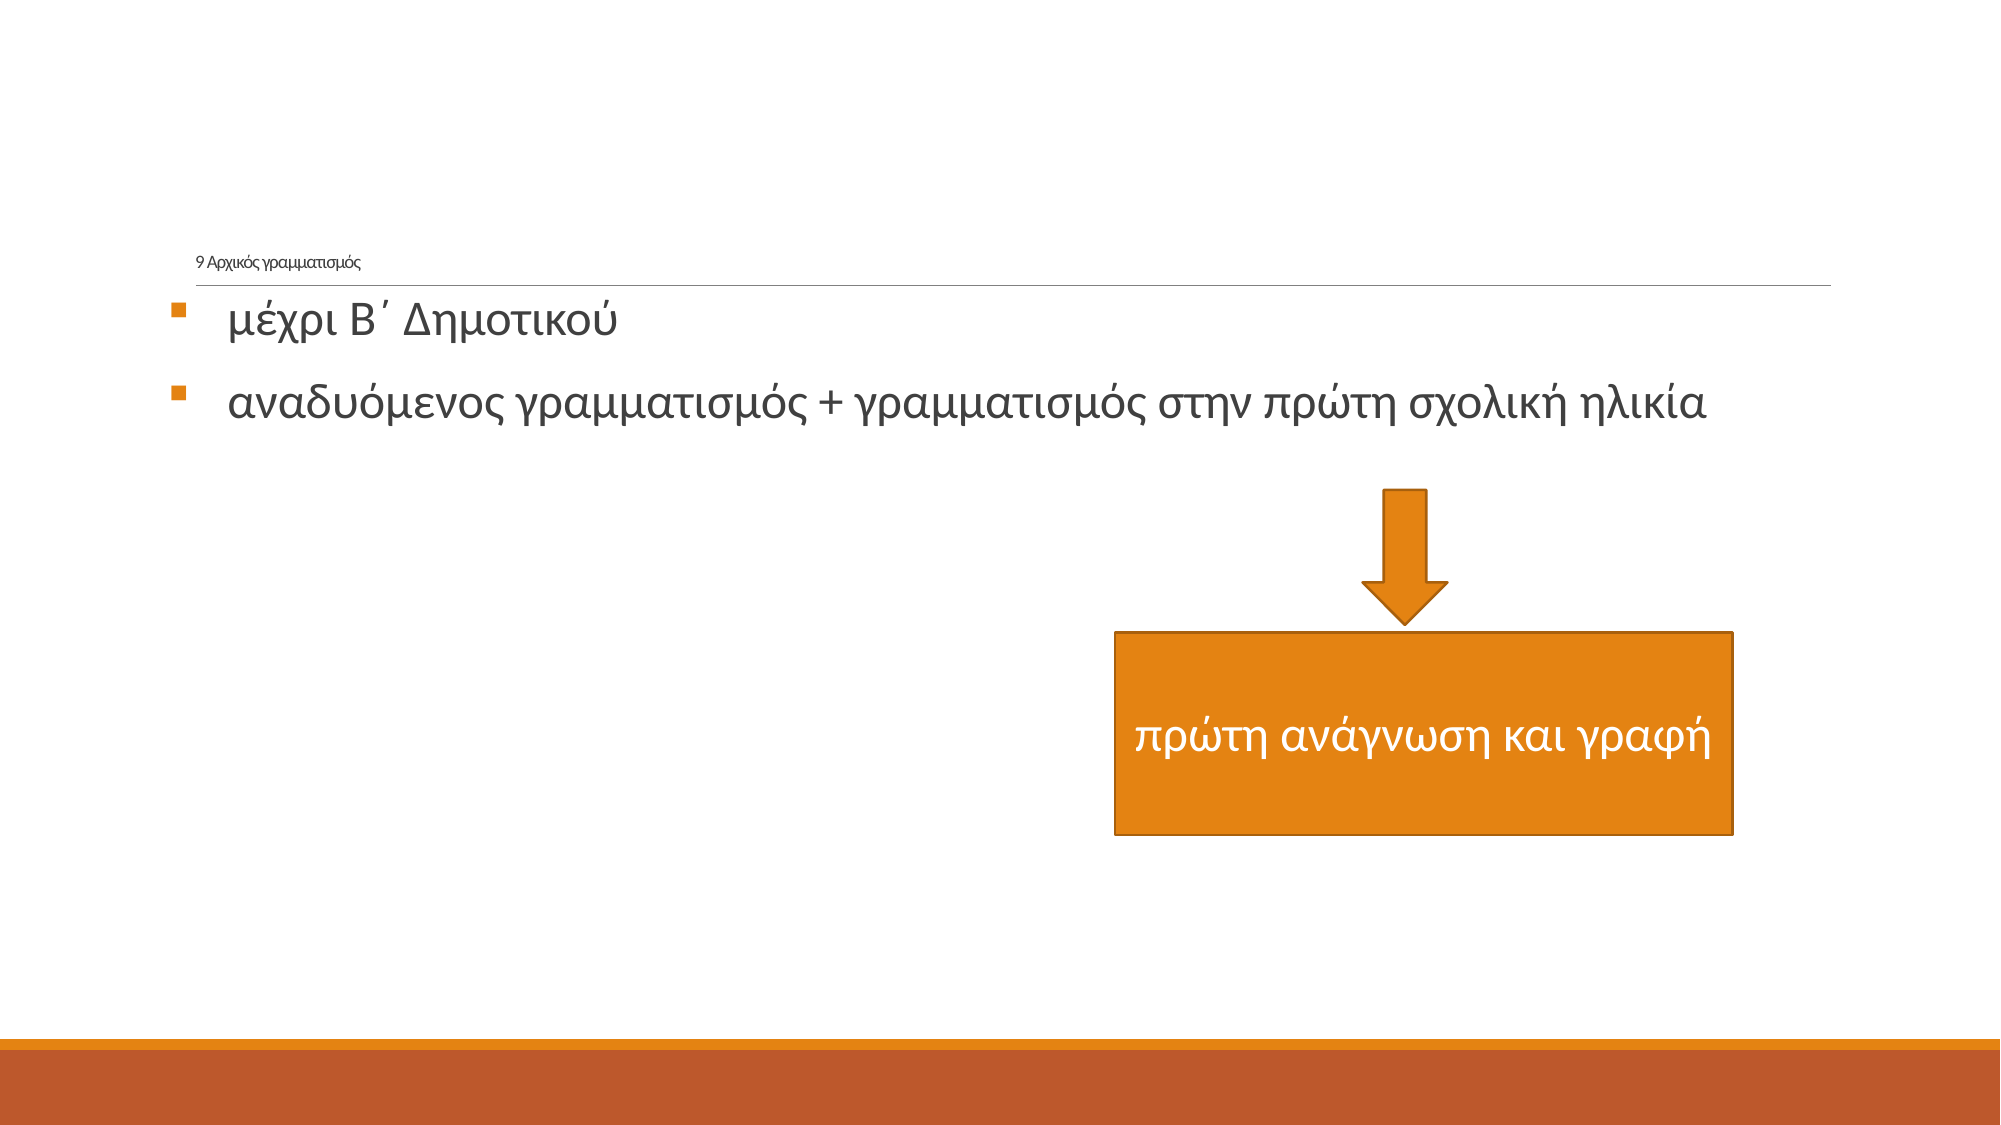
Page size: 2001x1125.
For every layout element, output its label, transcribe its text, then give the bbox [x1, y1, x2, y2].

text_box [1361, 488, 1449, 626]
list μέχρι Β΄ Δημοτικού αναδυόμενος γραμματισμός + γραμματισμός στην πρώτη σχολική ηλικία πρώτη ανάγνωση και γραφή [167, 285, 1818, 945]
title 9 Αρχικός γραμματισμός [180, 64, 1830, 303]
